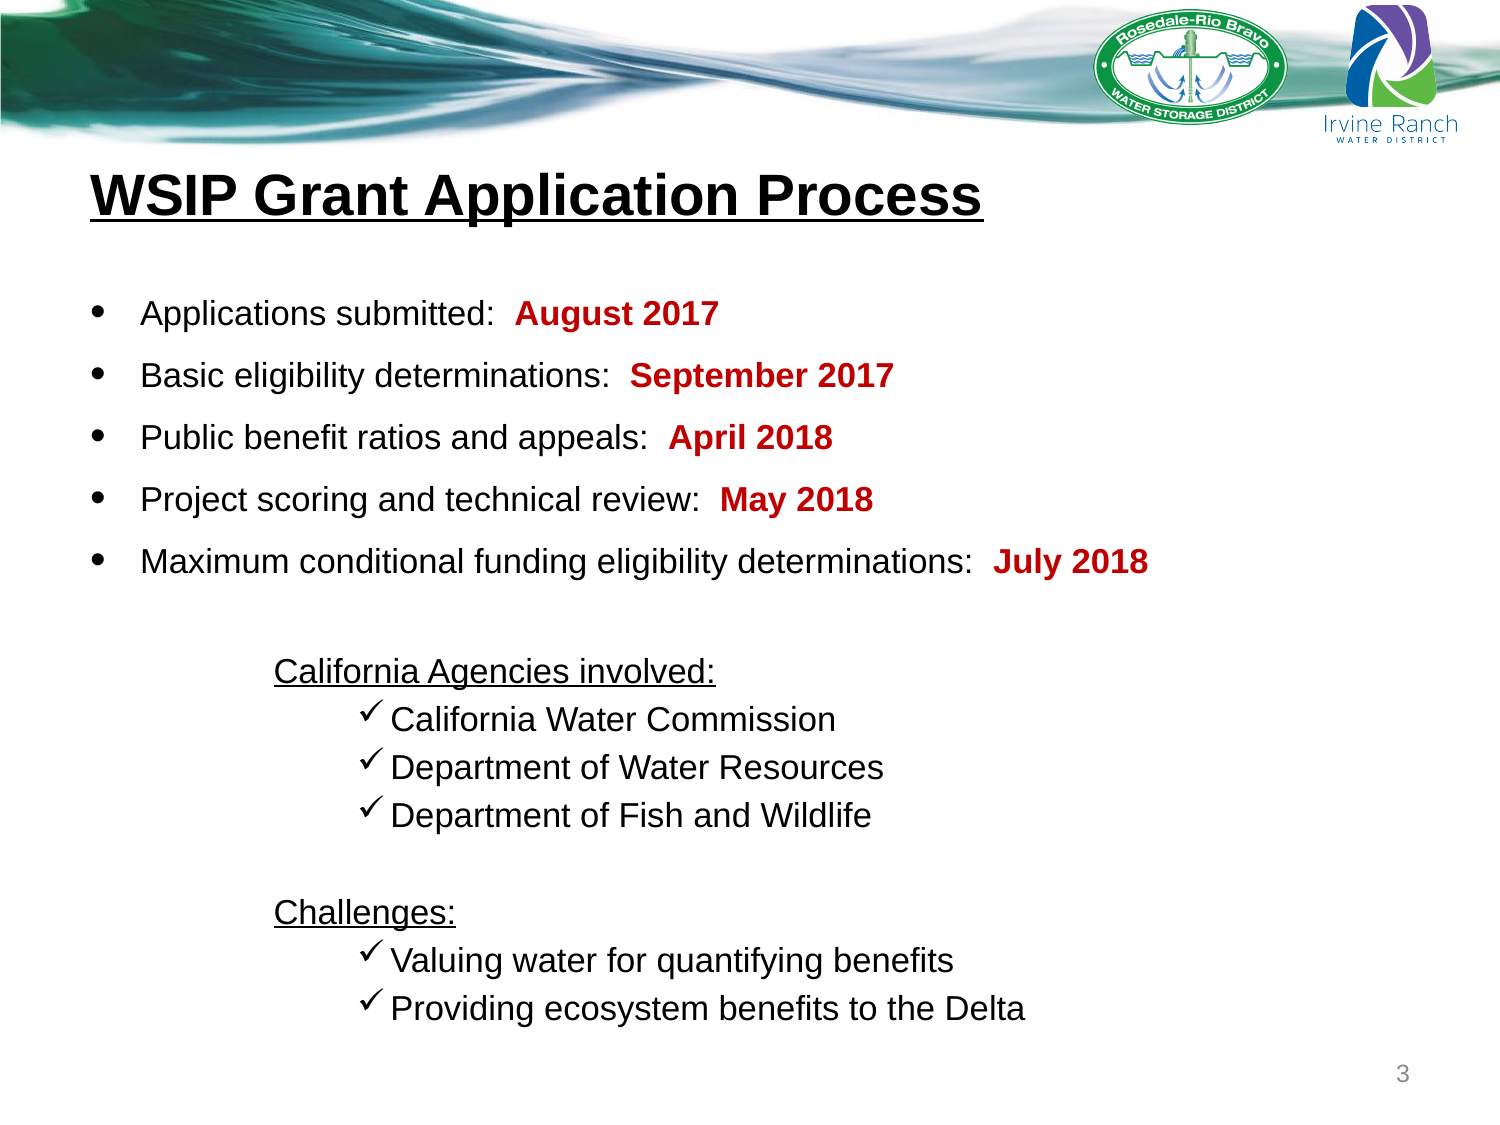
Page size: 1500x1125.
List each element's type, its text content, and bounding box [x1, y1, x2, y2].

slide_number 3 [1074, 1042, 1425, 1103]
picture [0, 0, 1500, 150]
list Applications submitted: August 2017 Basic eligibility determinations: September 2017 Public benefit ratios and appeals: April 2018 Project scoring and technical review: May 2018 Maximum conditional funding eligibility determinations: July 2018 California Agencies involved: California Water Commission Department of Water Resources Department of Fish and Wildlife Challenges: Valuing water for quantifying benefits Providing ecosystem benefits to the Delta [75, 262, 1425, 1043]
title WSIP Grant Application Process [75, 149, 1425, 262]
